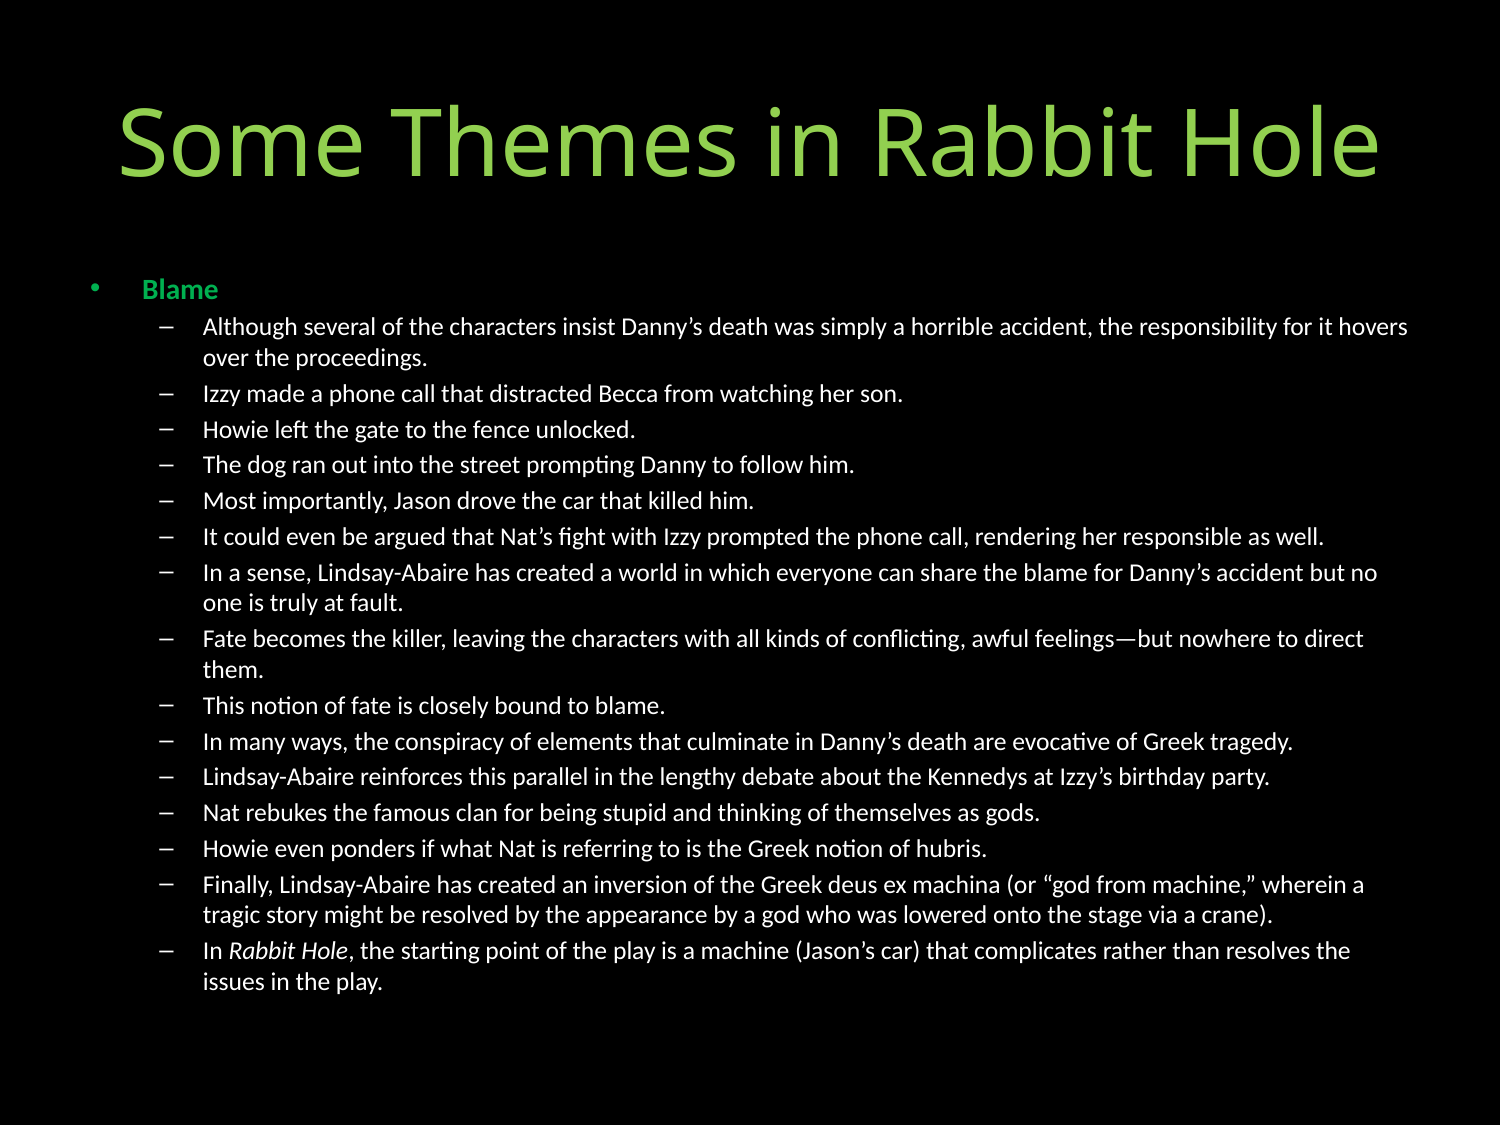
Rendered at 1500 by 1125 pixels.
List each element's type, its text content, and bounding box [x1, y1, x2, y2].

list Blame Although several of the characters insist Danny’s death was simply a horrible accident, the responsibility for it hovers over the proceedings. Izzy made a phone call that distracted Becca from watching her son. Howie left the gate to the fence unlocked. The dog ran out into the street prompting Danny to follow him. Most importantly, Jason drove the car that killed him. It could even be argued that Nat’s fight with Izzy prompted the phone call, rendering her responsible as well. In a sense, Lindsay-Abaire has created a world in which everyone can share the blame for Danny’s accident but no one is truly at fault. Fate becomes the killer, leaving the characters with all kinds of conflicting, awful feelings—but nowhere to direct them. This notion of fate is closely bound to blame. In many ways, the conspiracy of elements that culminate in Danny’s death are evocative of Greek tragedy. Lindsay-Abaire reinforces this parallel in the lengthy debate about the Kennedys at Izzy’s birthday party. Nat rebukes the famous clan for being stupid and thinking of themselves as gods. Howie even ponders if what Nat is referring to is the Greek notion of hubris. Finally, Lindsay-Abaire has created an inversion of the Greek deus ex machina (or “god from machine,” wherein a tragic story might be resolved by the appearance by a god who was lowered onto the stage via a crane). In Rabbit Hole, the starting point of the play is a machine (Jason’s car) that complicates rather than resolves the issues in the play. [75, 262, 1425, 1005]
title Some Themes in Rabbit Hole [75, 45, 1425, 233]
